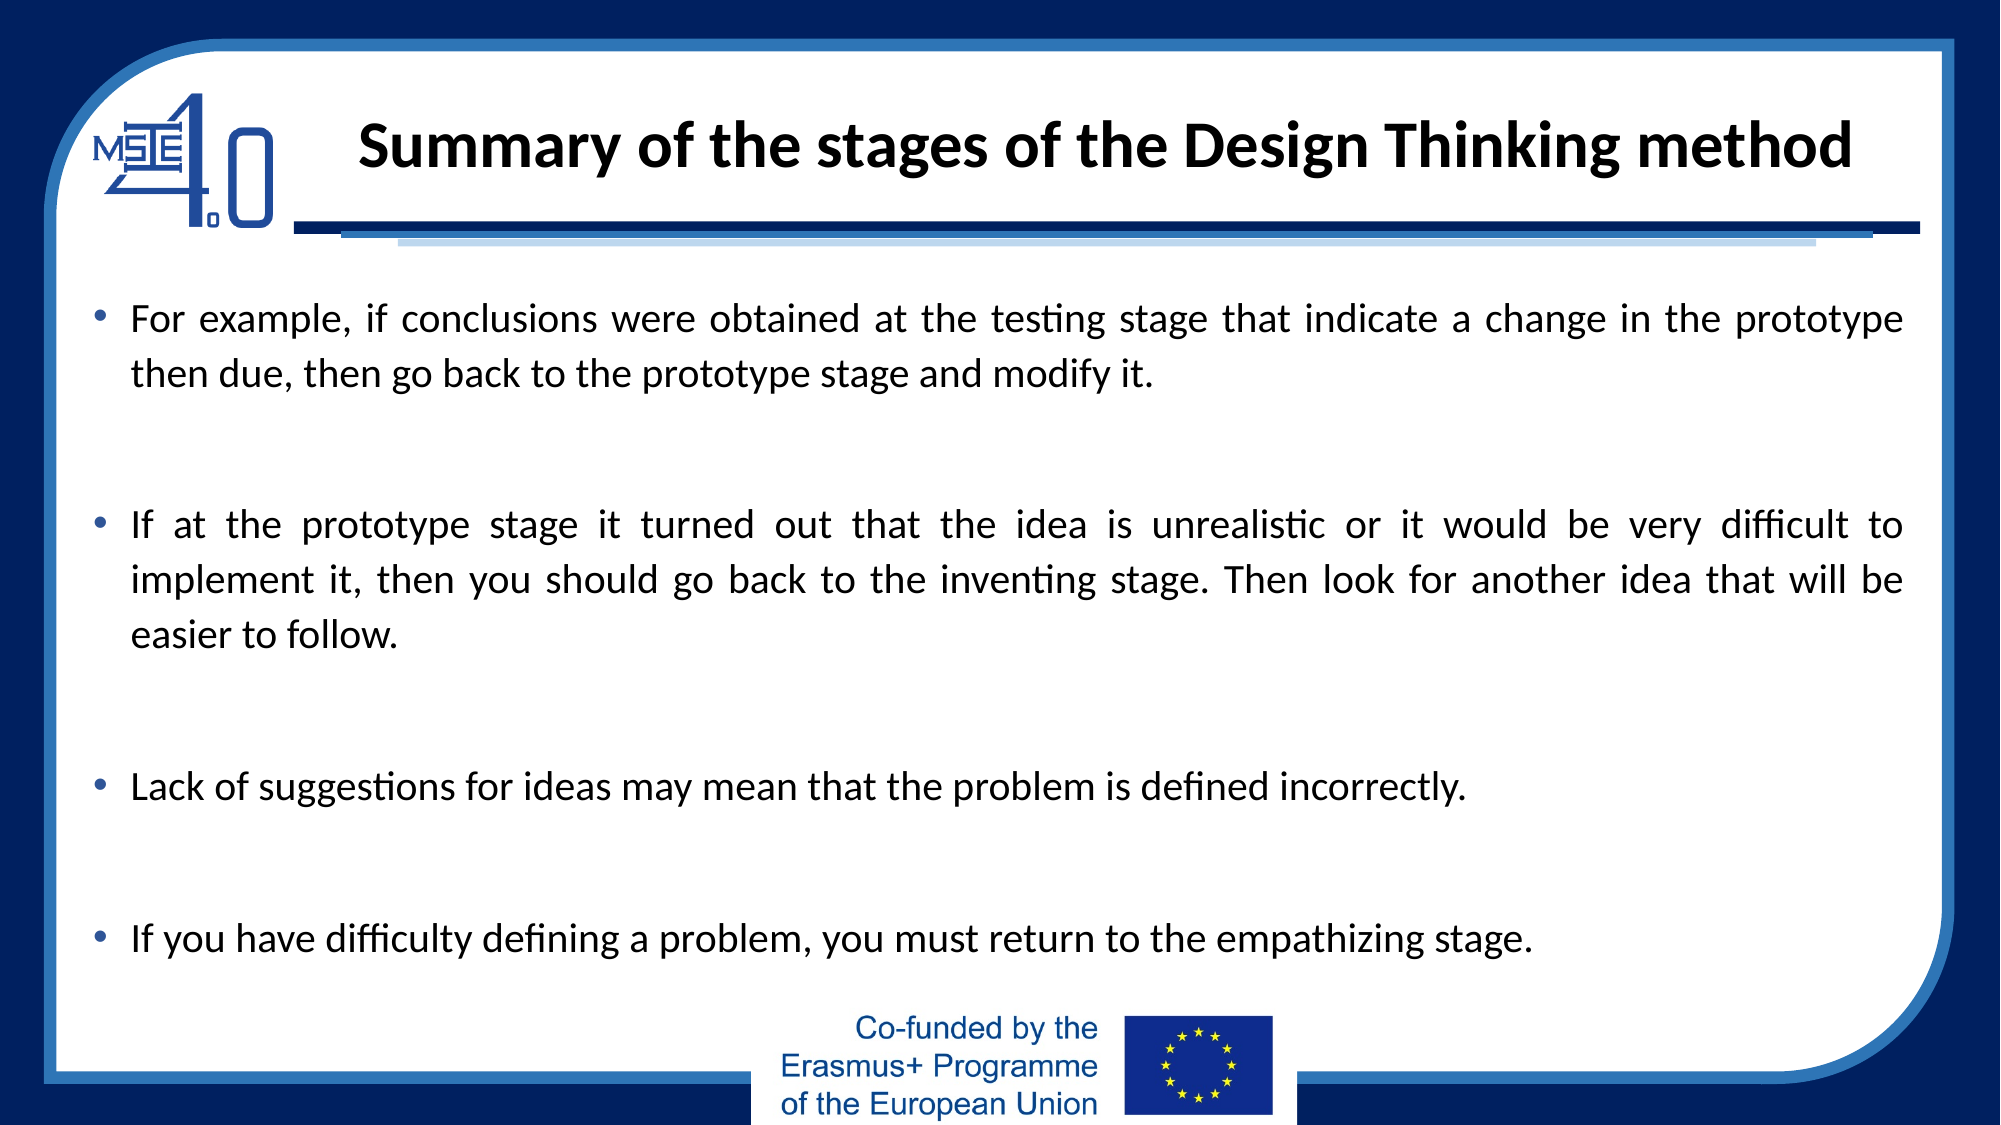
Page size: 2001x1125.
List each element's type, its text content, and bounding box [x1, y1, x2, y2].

picture [751, 1003, 1298, 1125]
list For example, if conclusions were obtained at the testing stage that indicate a change in the prototype then due, then go back to the prototype stage and modify it. If at the prototype stage it turned out that the idea is unrealistic or it would be very difficult to implement it, then you should go back to the inventing stage. Then look for another idea that will be easier to follow. Lack of suggestions for ideas may mean that the problem is defined incorrectly. If you have difficulty defining a problem, you must return to the empathizing stage. [78, 277, 1921, 984]
title Summary of the stages of the Design Thinking method [294, 73, 1921, 220]
